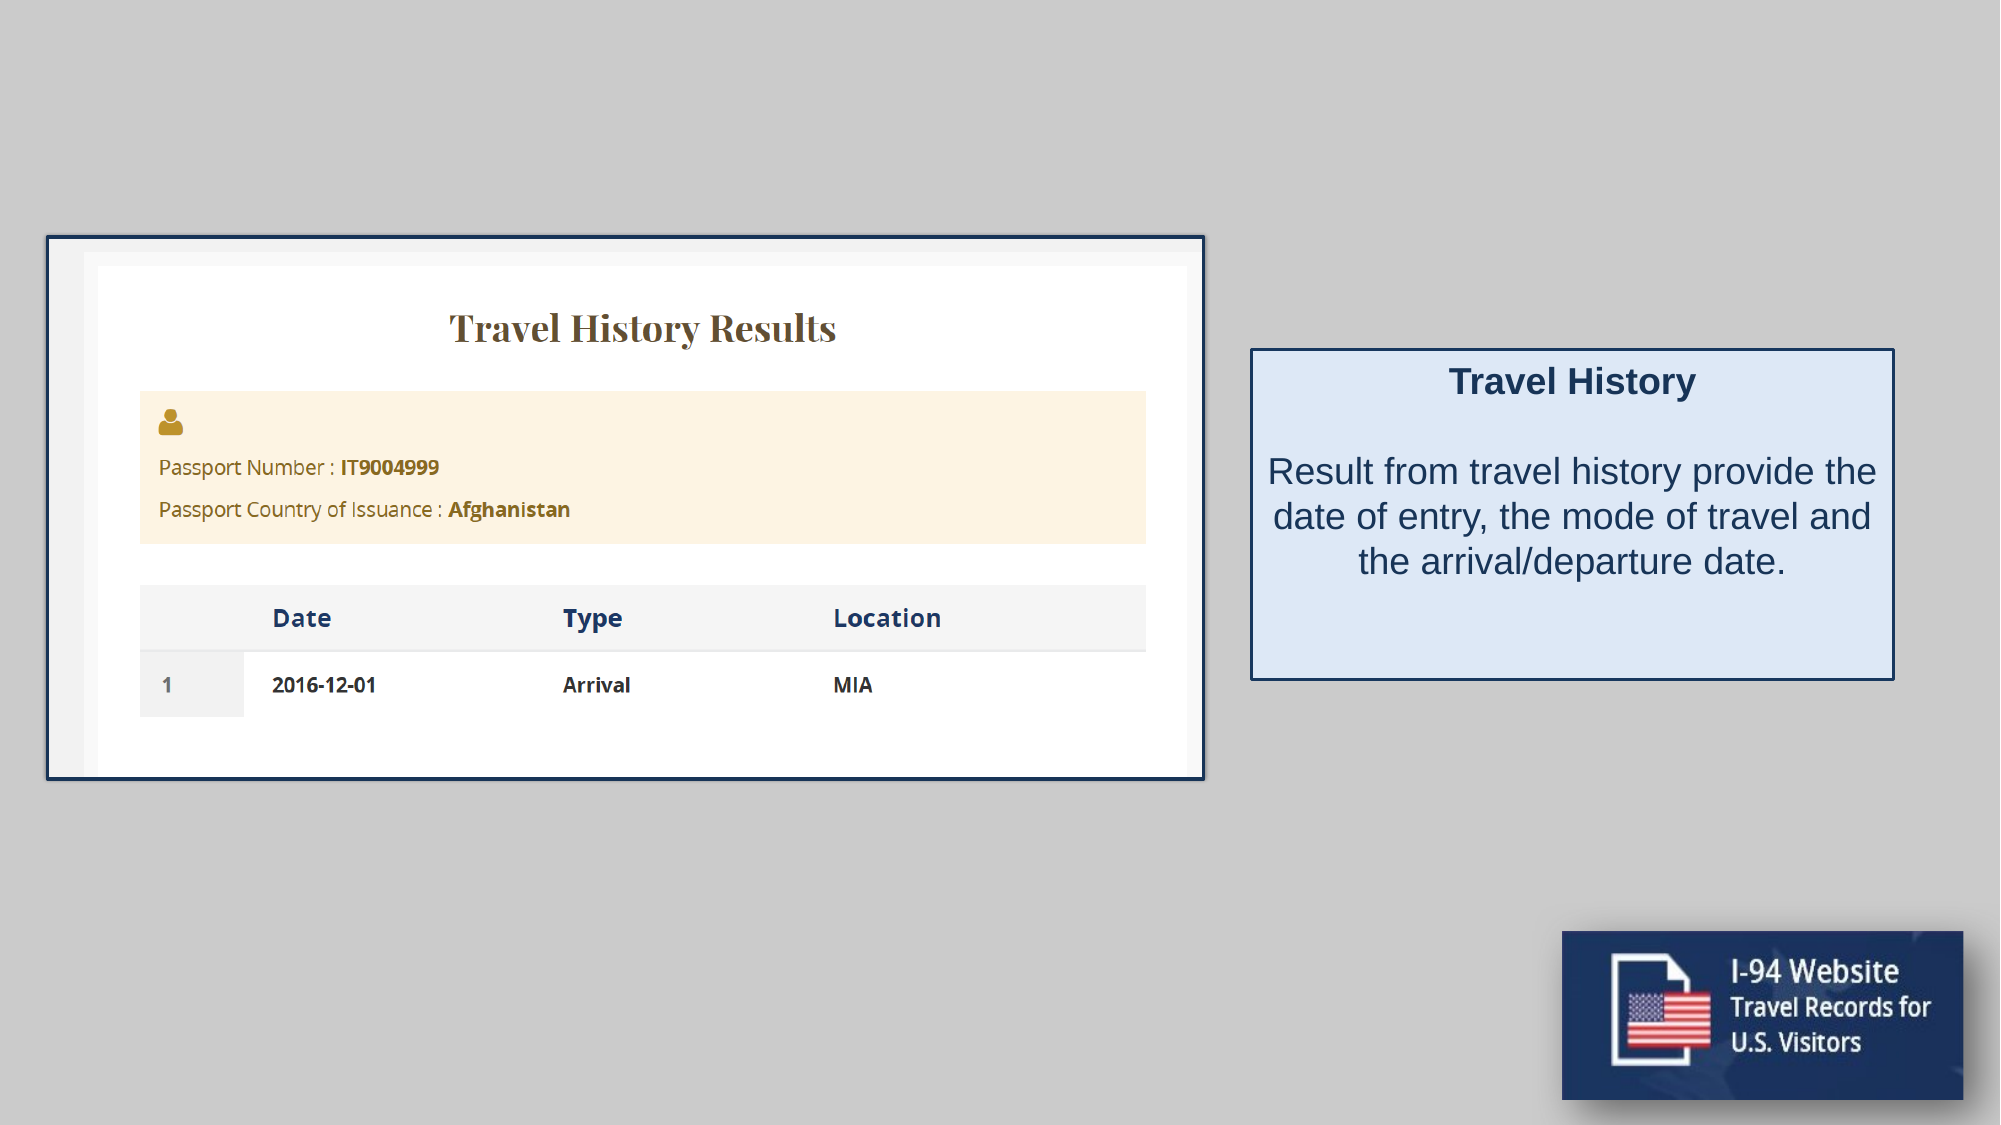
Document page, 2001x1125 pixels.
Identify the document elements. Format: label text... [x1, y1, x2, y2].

picture [1561, 930, 1964, 1100]
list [48, 238, 1203, 778]
text_box Travel History Result from travel history provide the date of entry, the mode of travel and the arrival/departure date. [1251, 349, 1894, 680]
